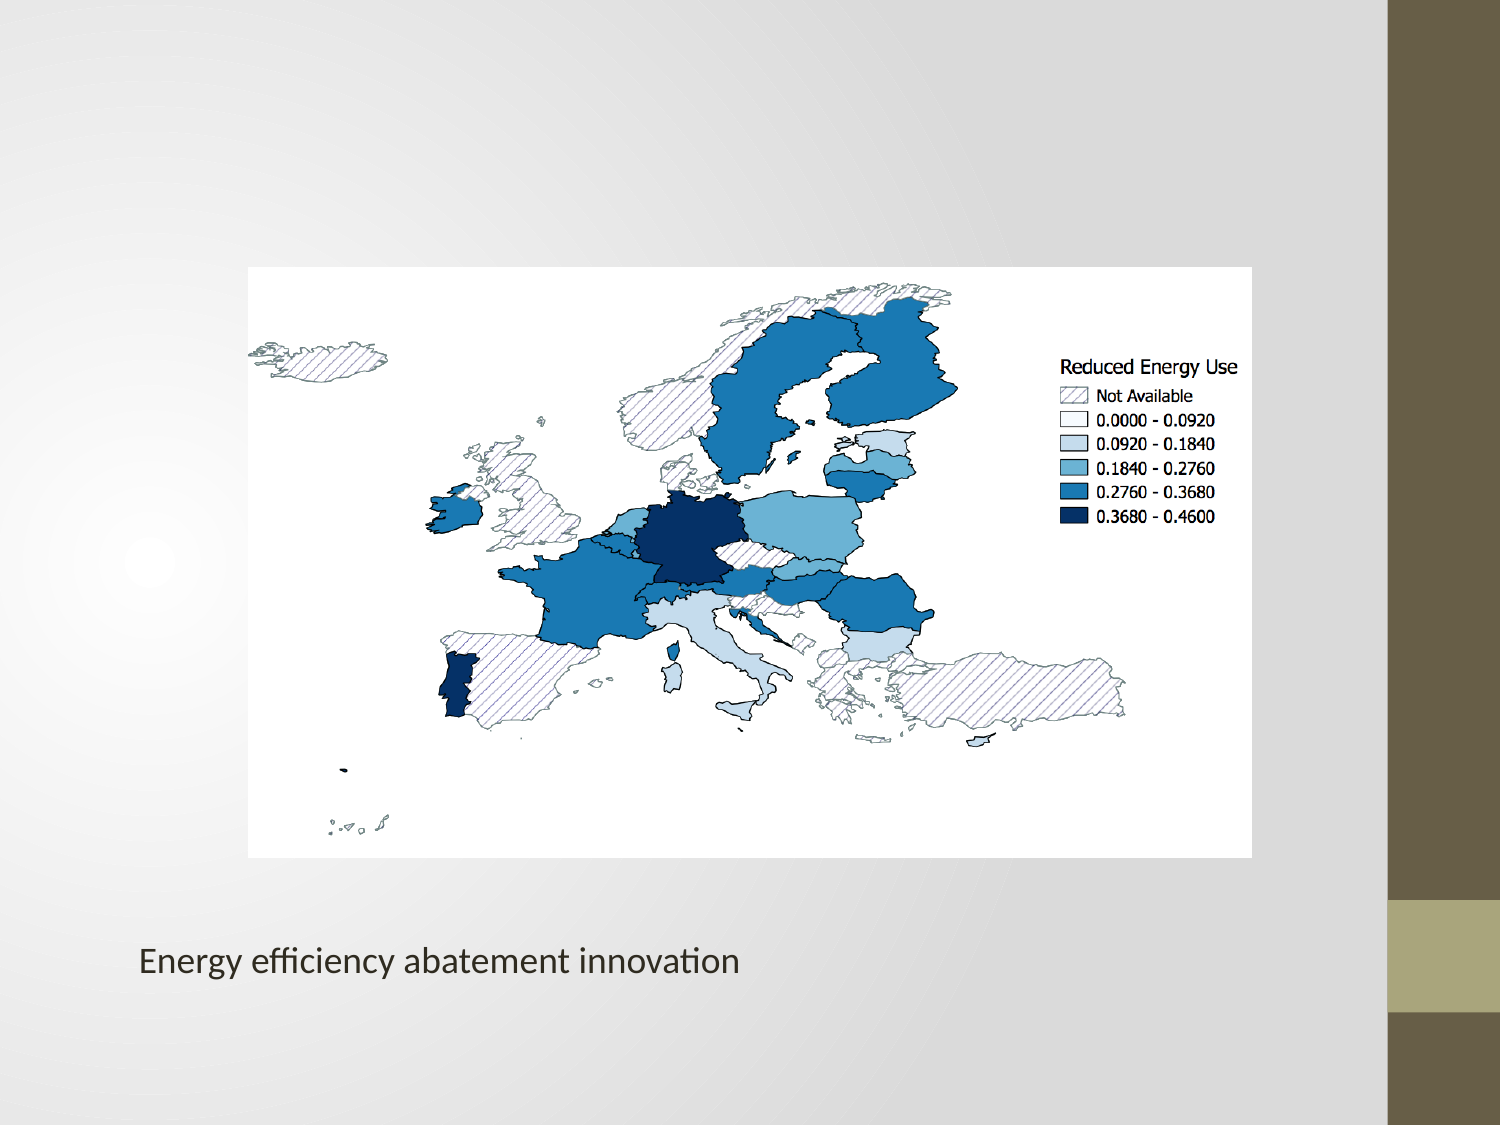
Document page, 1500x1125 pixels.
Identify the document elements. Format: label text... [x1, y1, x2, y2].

text_box Energy efficiency abatement innovation [123, 928, 998, 989]
picture [247, 267, 1253, 858]
